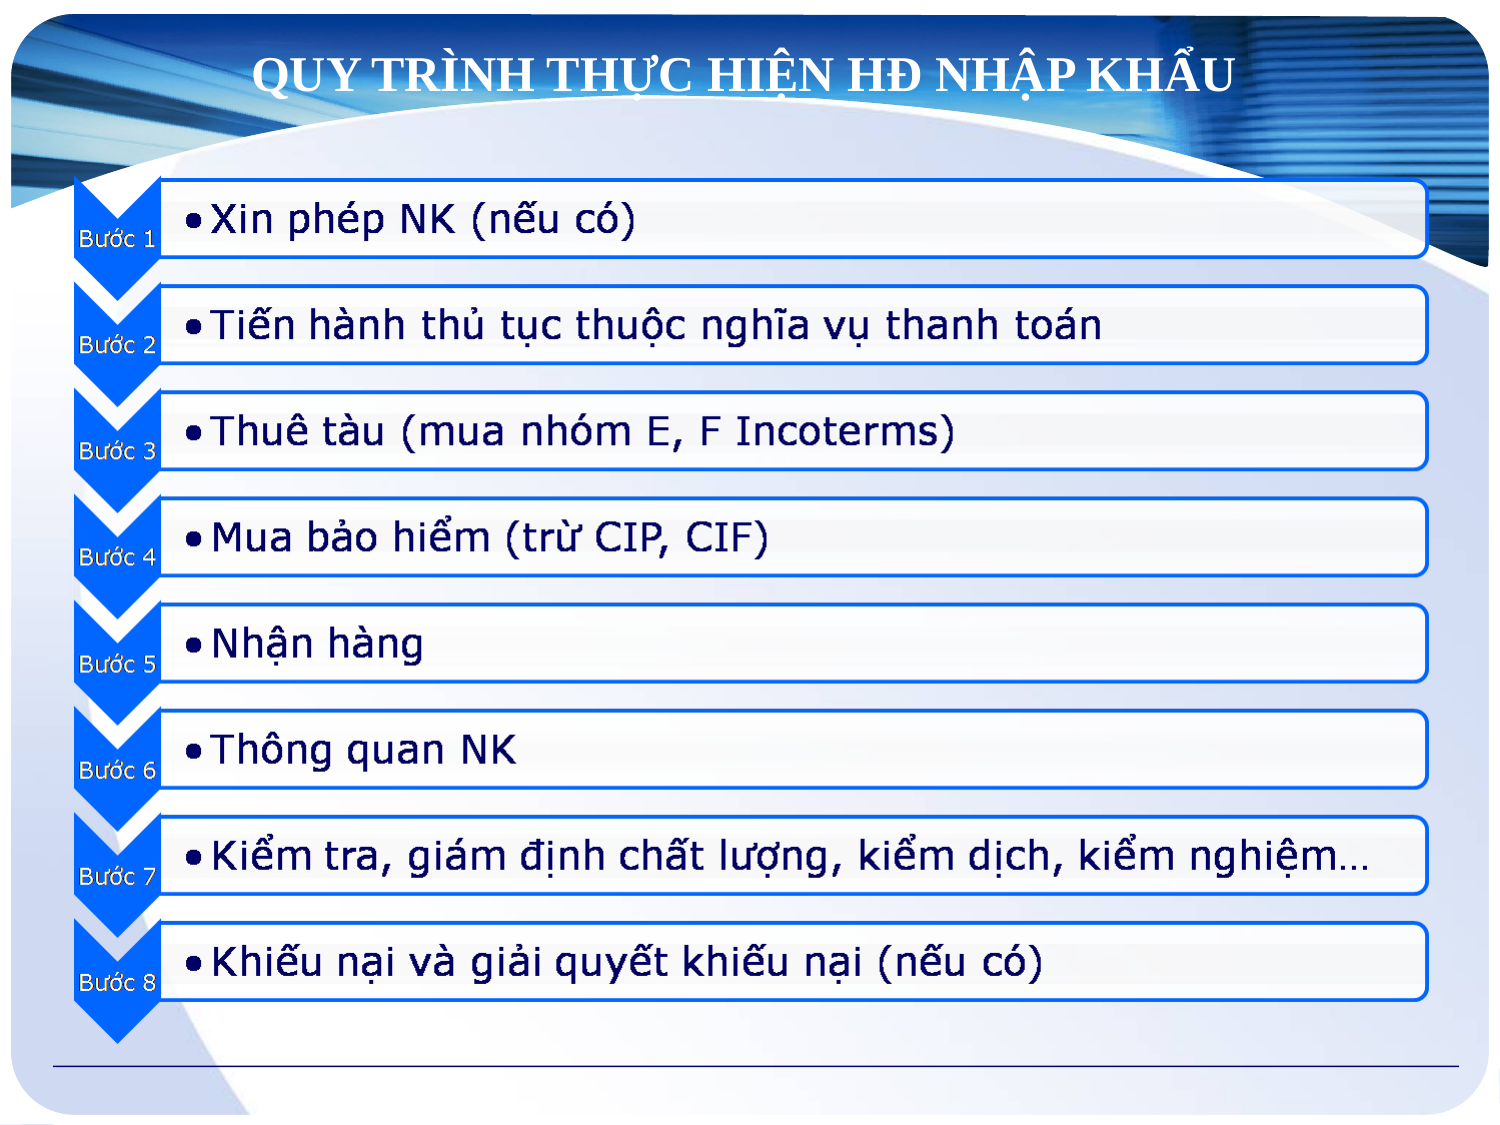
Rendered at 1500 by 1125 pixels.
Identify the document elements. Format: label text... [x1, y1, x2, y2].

title QUY TRÌNH THỰC HIỆN HĐ NHẬP KHẨU [137, 24, 1351, 118]
picture [11, 14, 1488, 1114]
